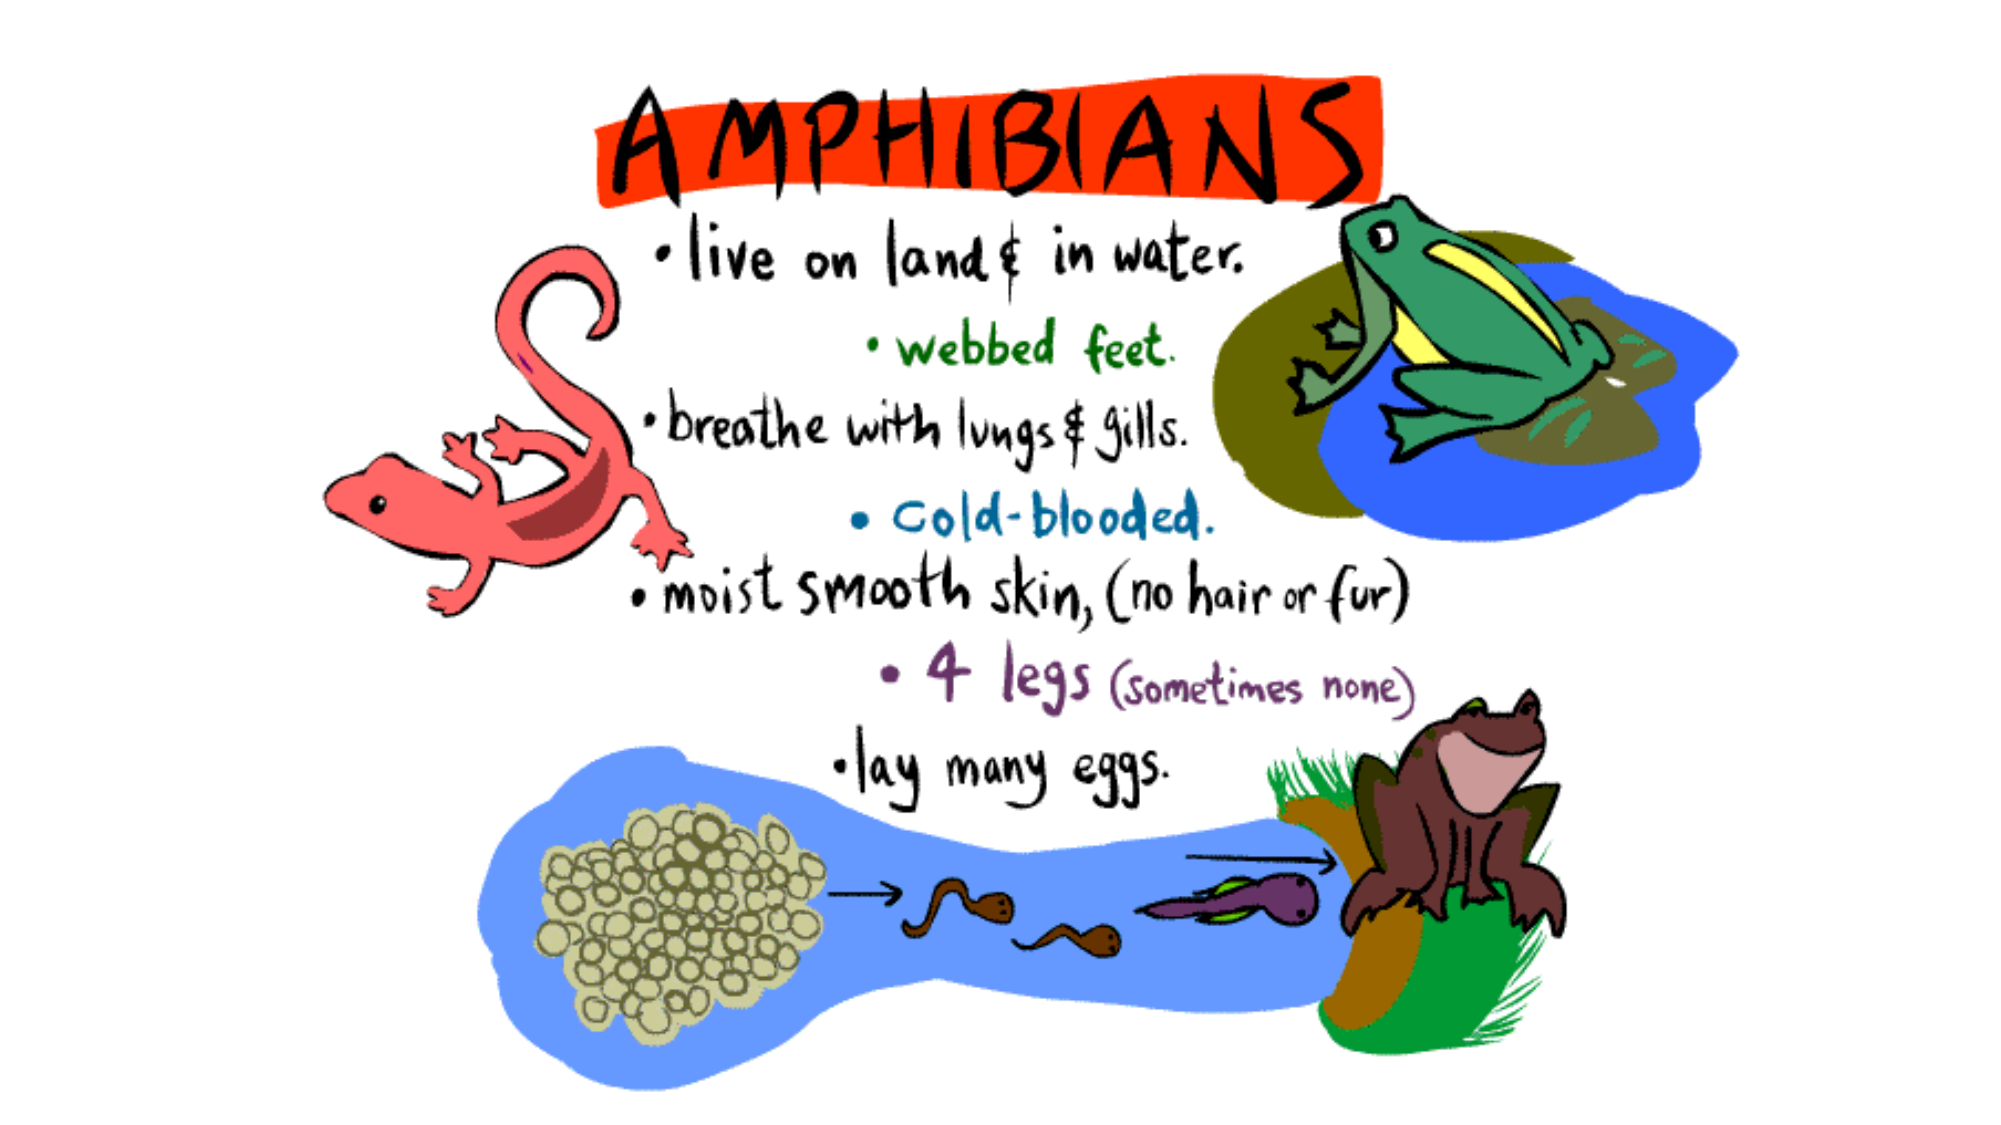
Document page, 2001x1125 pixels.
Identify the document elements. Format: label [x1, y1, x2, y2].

picture [312, 63, 1751, 1104]
